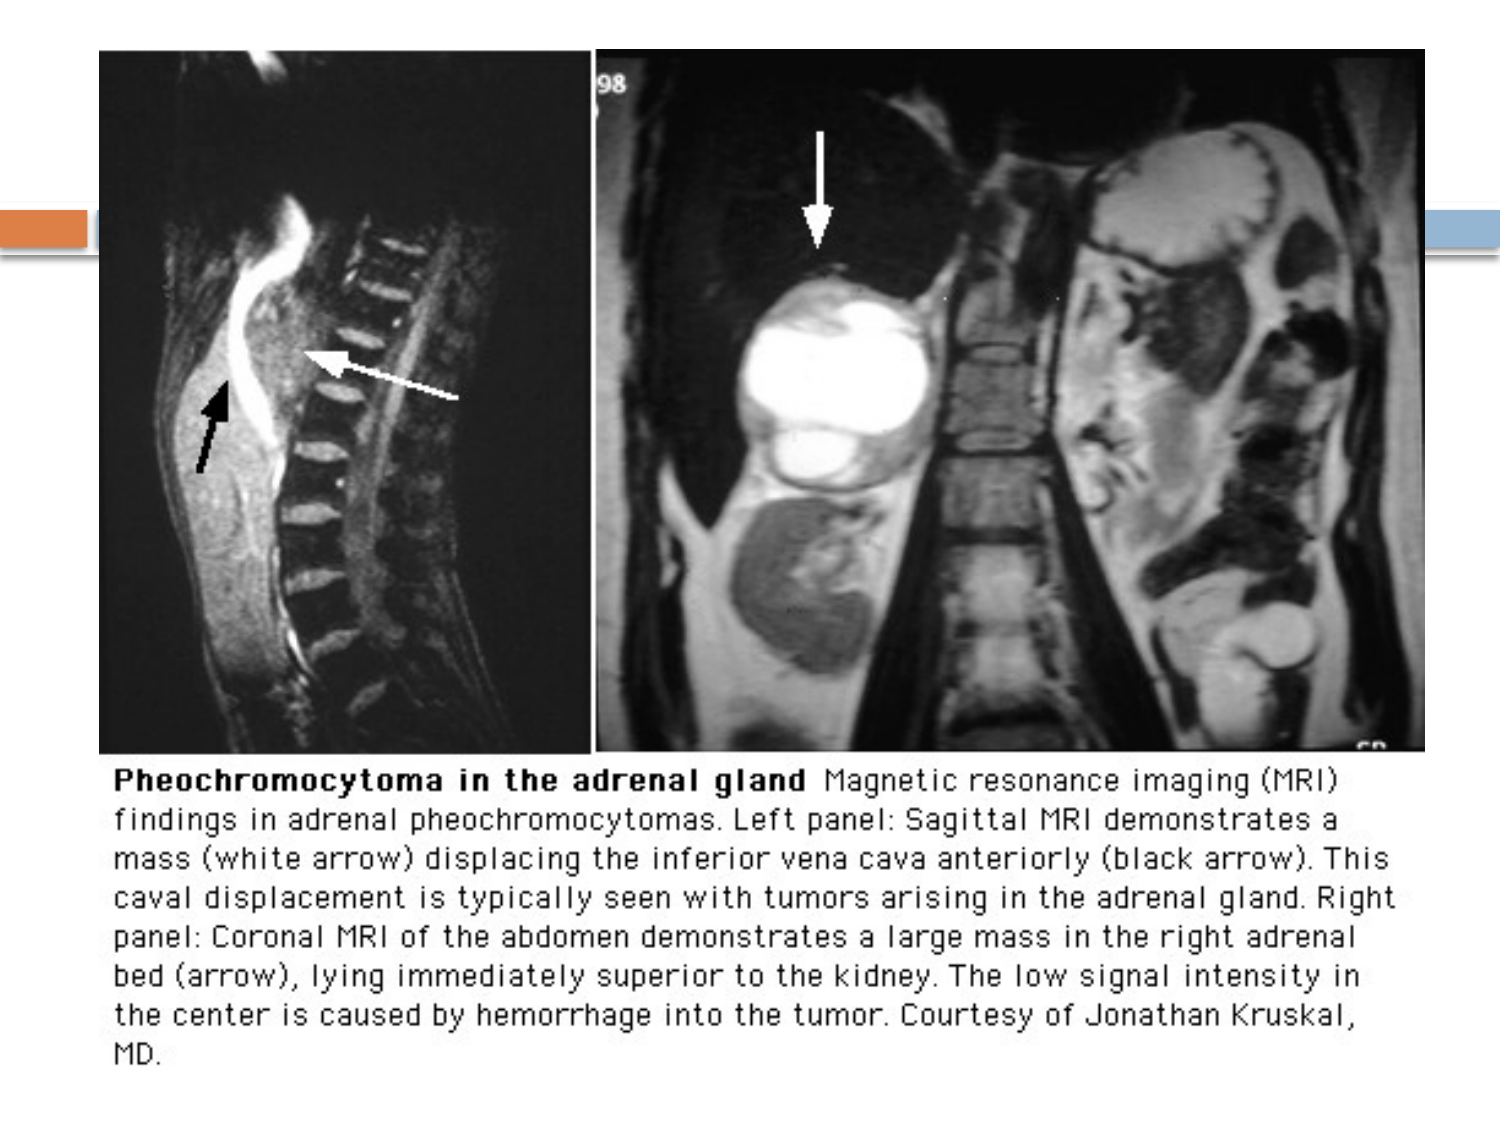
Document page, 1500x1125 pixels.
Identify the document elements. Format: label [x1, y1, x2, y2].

list [99, 49, 1426, 1076]
